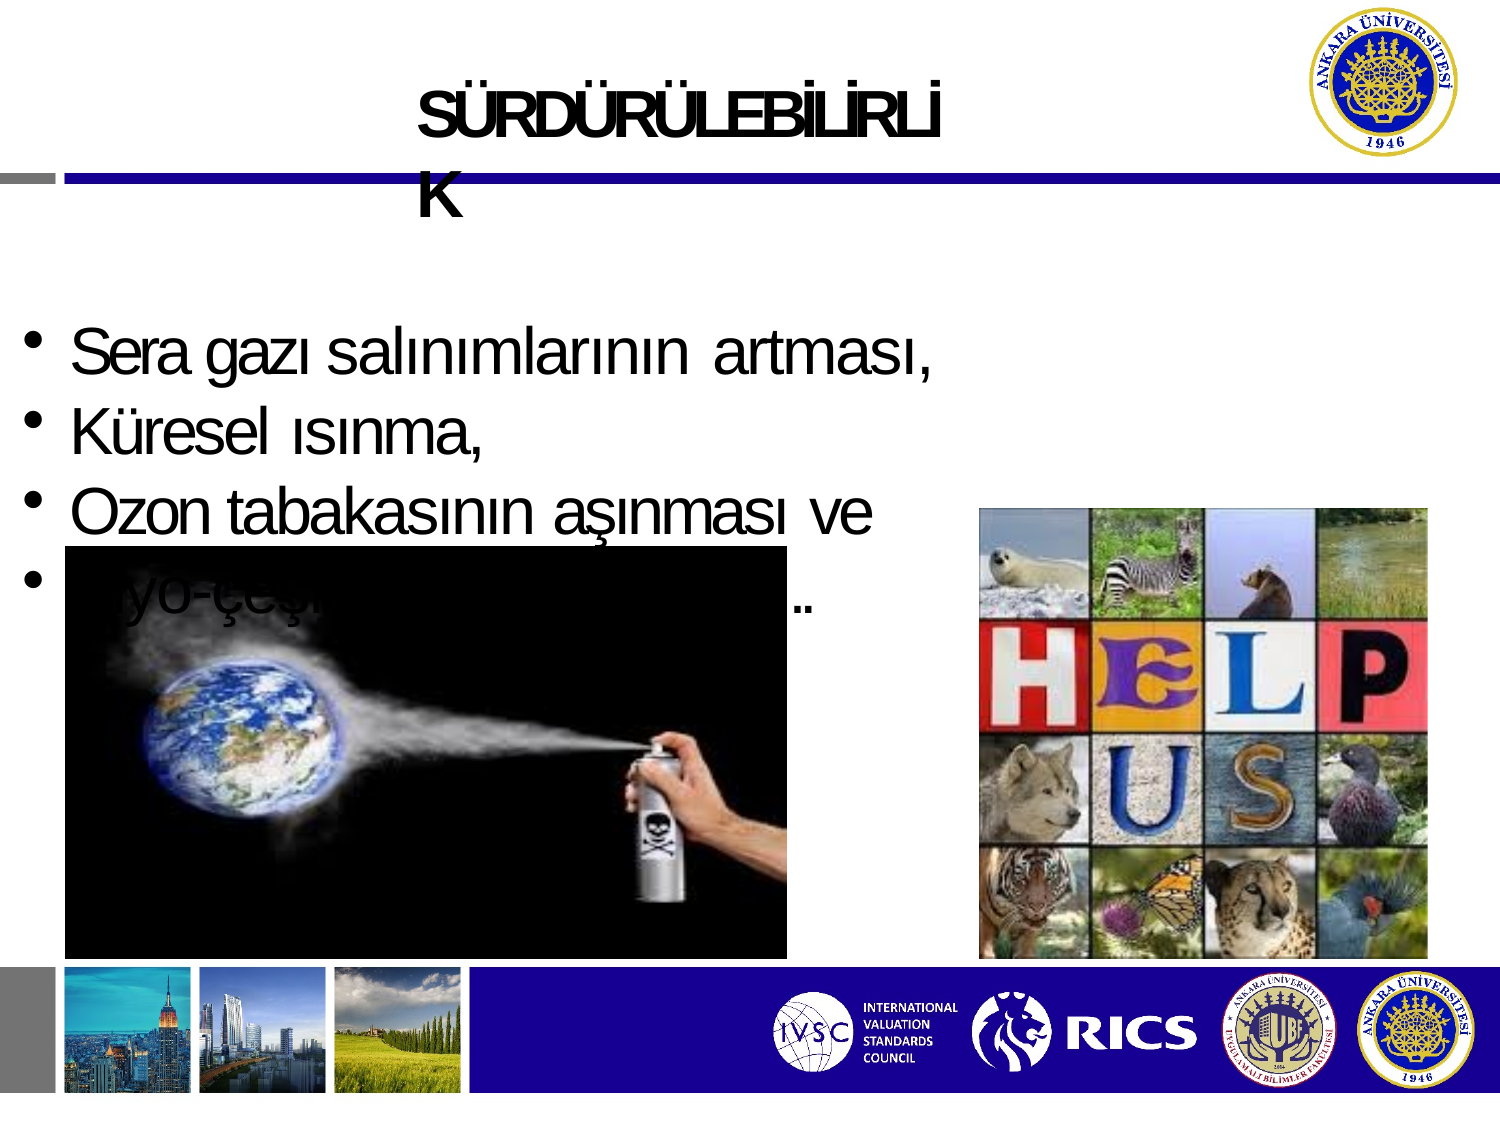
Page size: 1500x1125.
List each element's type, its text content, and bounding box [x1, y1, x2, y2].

text_box [979, 508, 1428, 959]
picture [0, 0, 1500, 1125]
text_box SÜRDÜRÜLEBİLİRLİK Sera gazı salınımlarının artması, Küresel ısınma, Ozon tabakasının aşınması ve Biyo-çeşitliliğin azalması …. [20, 68, 980, 628]
text_box [65, 628, 787, 959]
